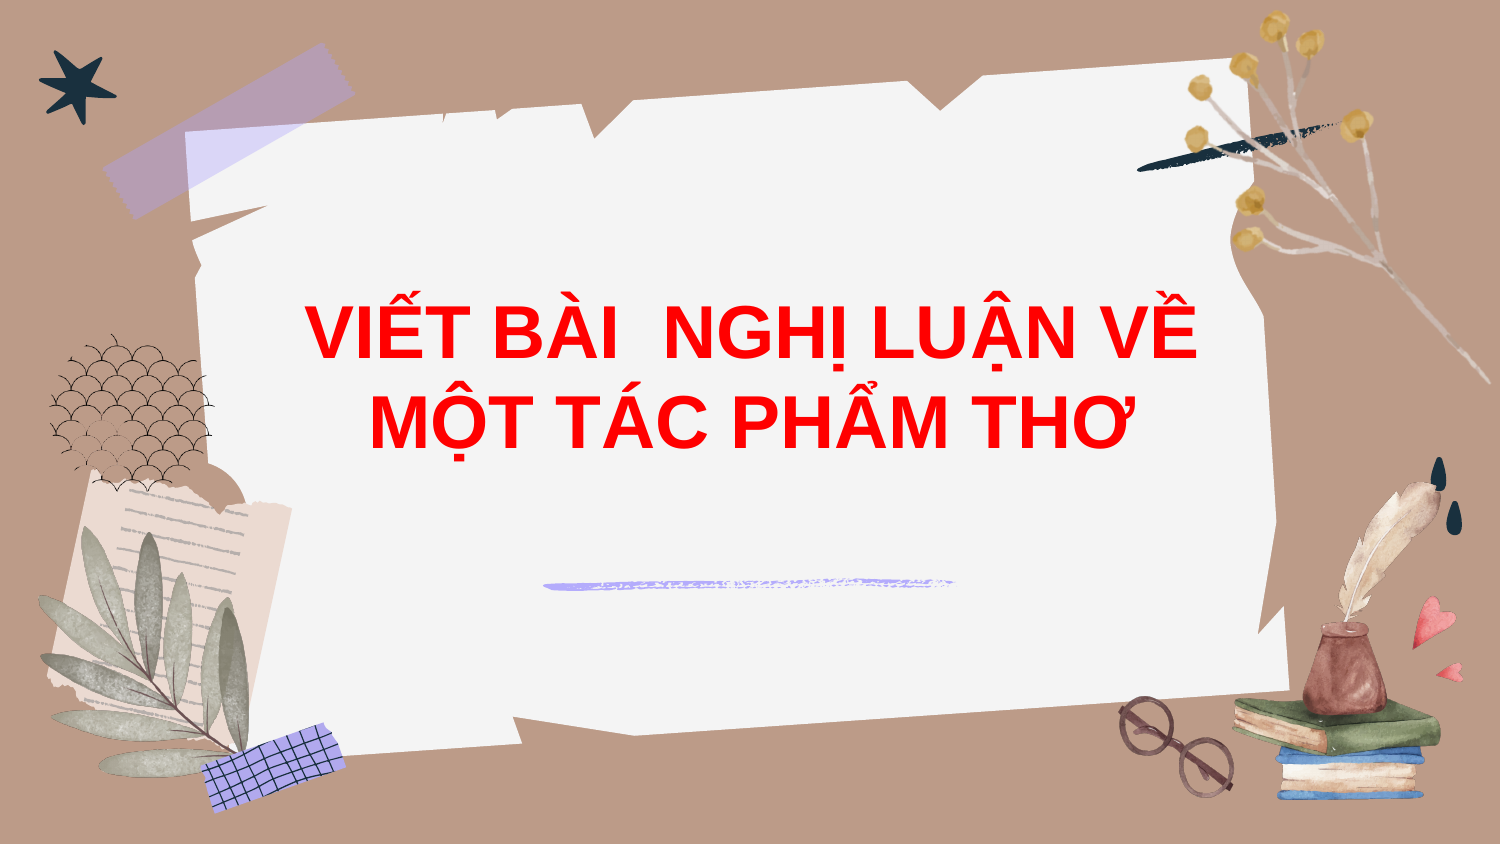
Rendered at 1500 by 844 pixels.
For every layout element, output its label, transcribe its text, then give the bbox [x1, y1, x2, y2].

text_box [542, 578, 958, 592]
picture [1133, 0, 1500, 447]
title VIẾT BÀI NGHỊ LUẬN VỀ MỘT TÁC PHẨM THƠ [277, 266, 1228, 479]
picture [1117, 481, 1463, 800]
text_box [36, 464, 295, 552]
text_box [202, 741, 343, 793]
picture [49, 333, 215, 492]
picture [0, 553, 345, 840]
